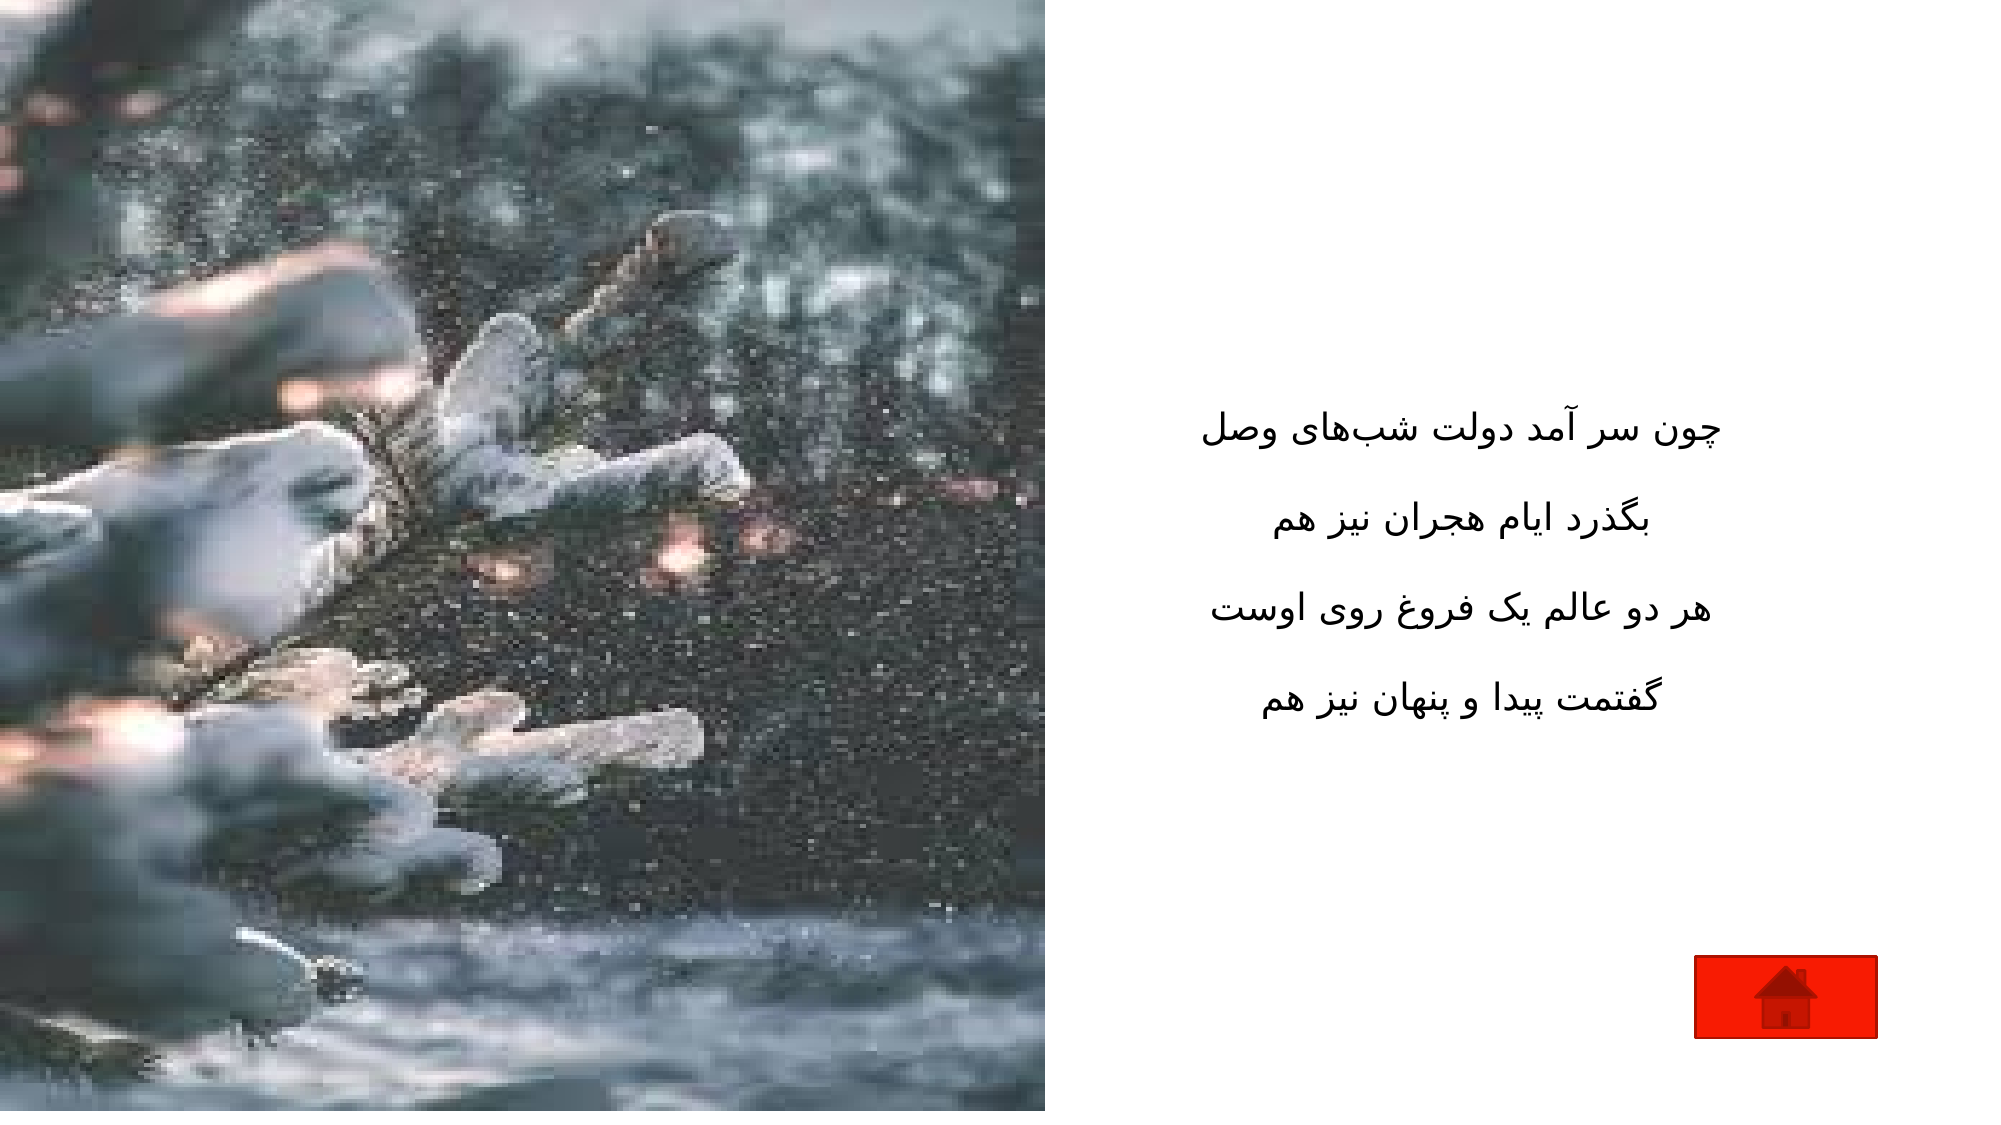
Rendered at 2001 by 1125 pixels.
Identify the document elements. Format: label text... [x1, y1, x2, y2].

picture [0, 0, 1045, 1111]
text_box چون سر آمد دولت شب‌های وصل بگذرد ایام هجران نیز هم هر دو عالم یک فروغ روی اوست گفتمت پیدا و پنهان نیز هم [1045, 395, 1912, 726]
text_box [1694, 955, 1878, 1039]
